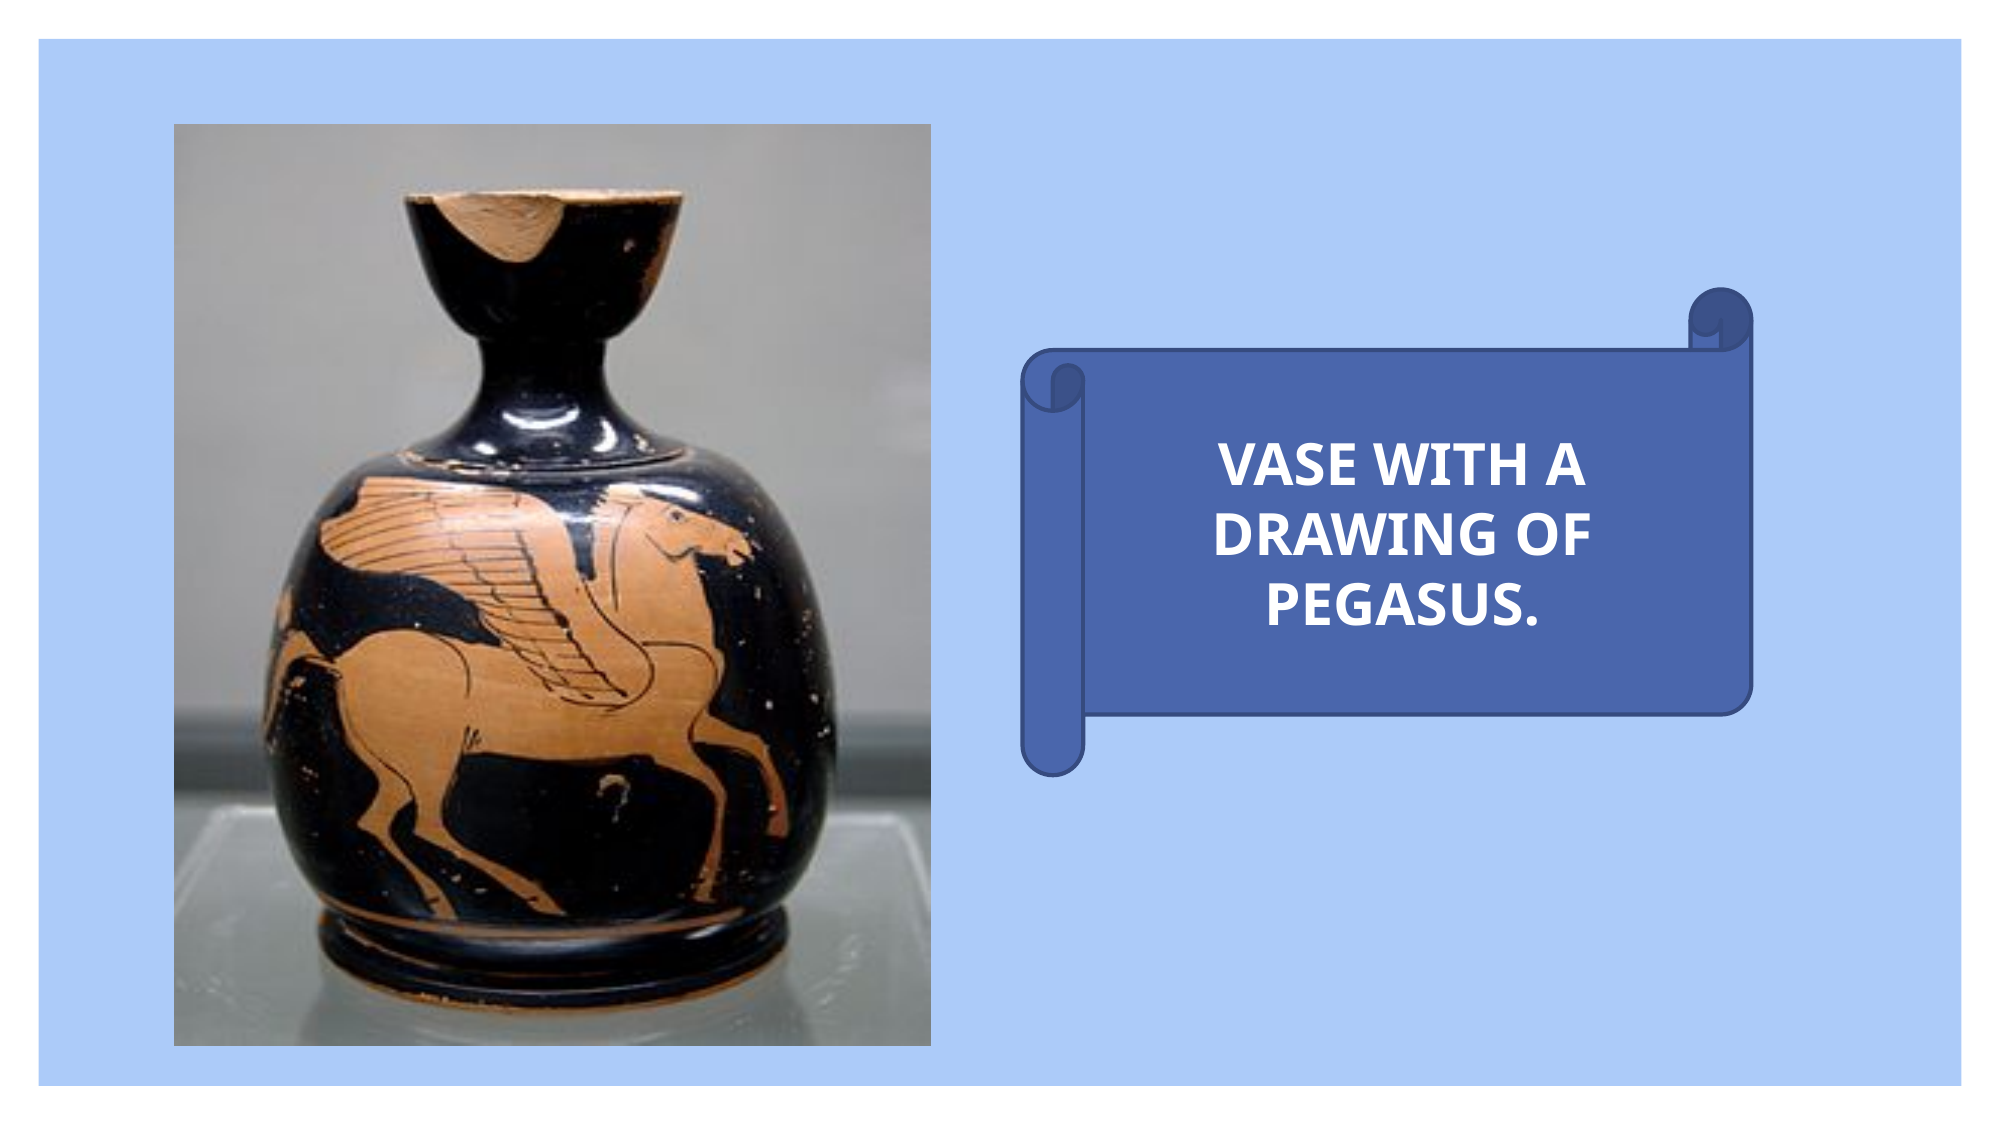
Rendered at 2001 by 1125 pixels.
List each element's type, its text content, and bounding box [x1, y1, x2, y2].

text_box VASE WITH A DRAWING OF PEGASUS. [1020, 287, 1754, 778]
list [174, 123, 932, 1047]
